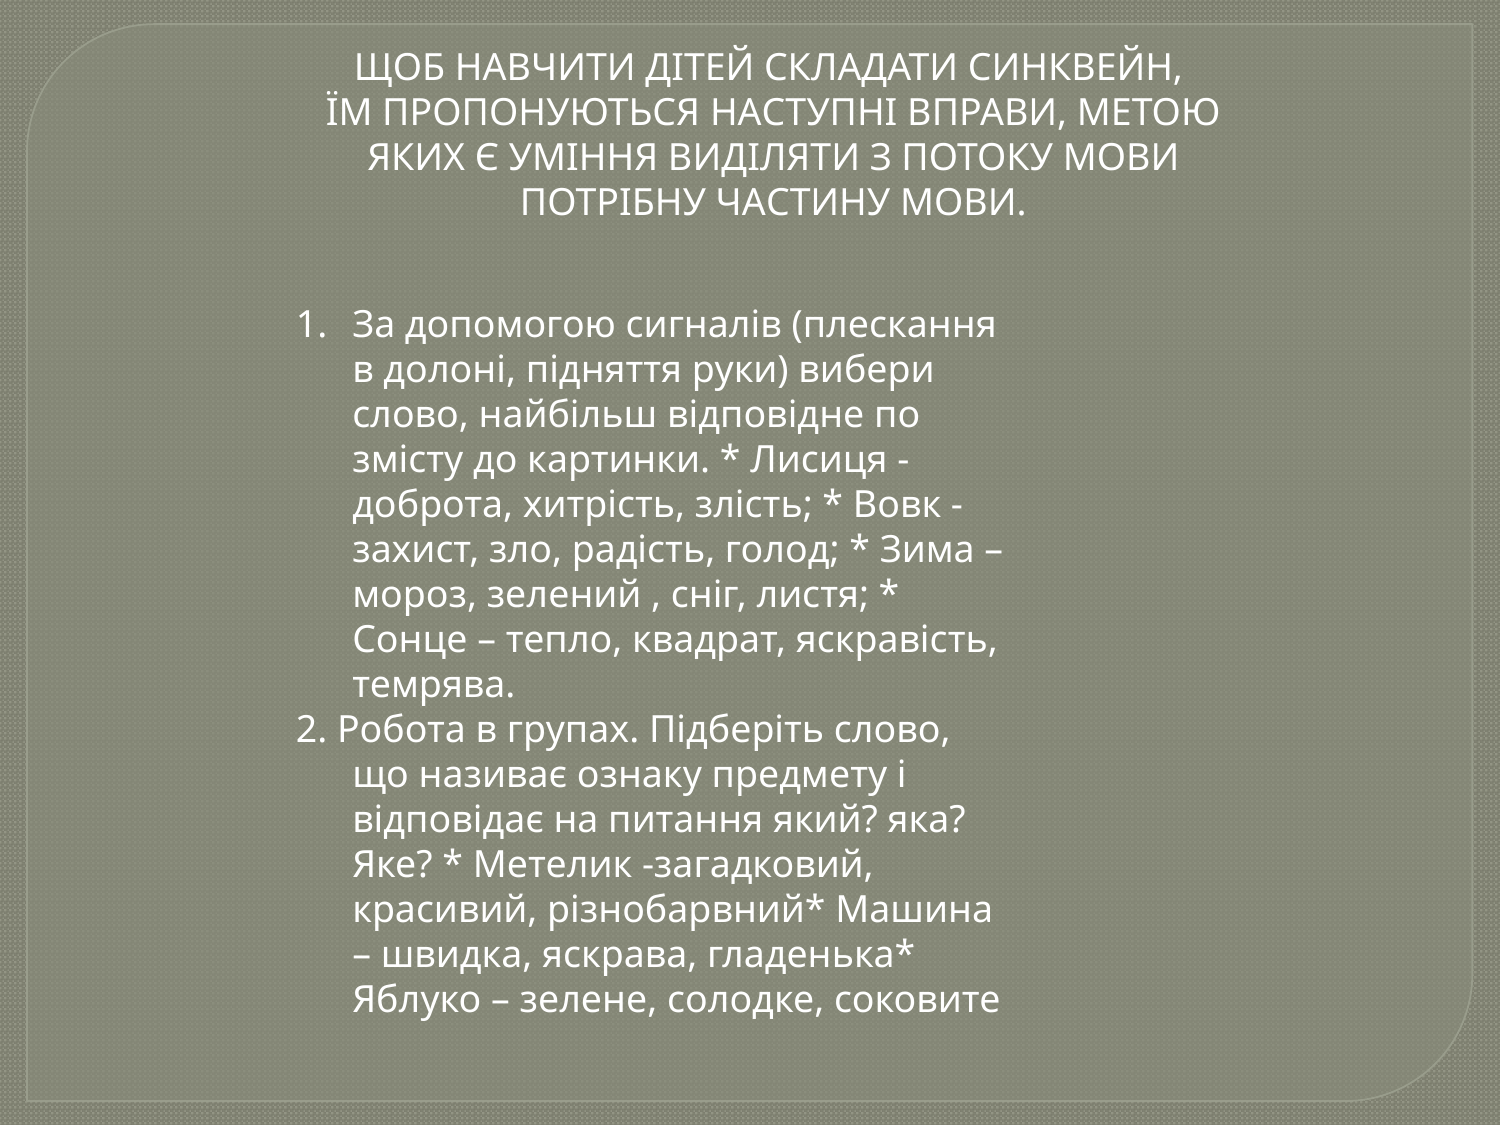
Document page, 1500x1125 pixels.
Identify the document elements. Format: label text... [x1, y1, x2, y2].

text_box ЩОБ НАВЧИТИ ДІТЕЙ СКЛАДАТИ СИНКВЕЙН, ЇМ ПРОПОНУЮТЬСЯ НАСТУПНІ ВПРАВИ, МЕТОЮ ЯКИХ Є УМІННЯ ВИДІЛЯТИ З ПОТОКУ МОВИ ПОТРІБНУ ЧАСТИНУ МОВИ. [257, 35, 1290, 230]
text_box За допомогою сигналів (плескання в долоні, підняття руки) вибери слово, найбільш відповідне по змісту до картинки. * Лисиця - доброта, хитрість, злість; * Вовк - захист, зло, радість, голод; * Зима – мороз, зелений , сніг, листя; * Сонце – тепло, квадрат, яскравість, темрява. 2. Робота в групах. Підберіть слово, що називає ознаку предмету і відповідає на питання який? яка? Яке? * Метелик -загадковий, красивий, різнобарвний* Машина – швидка, яскрава, гладенька* Яблуко – зелене, солодке, соковите [281, 292, 1032, 1028]
